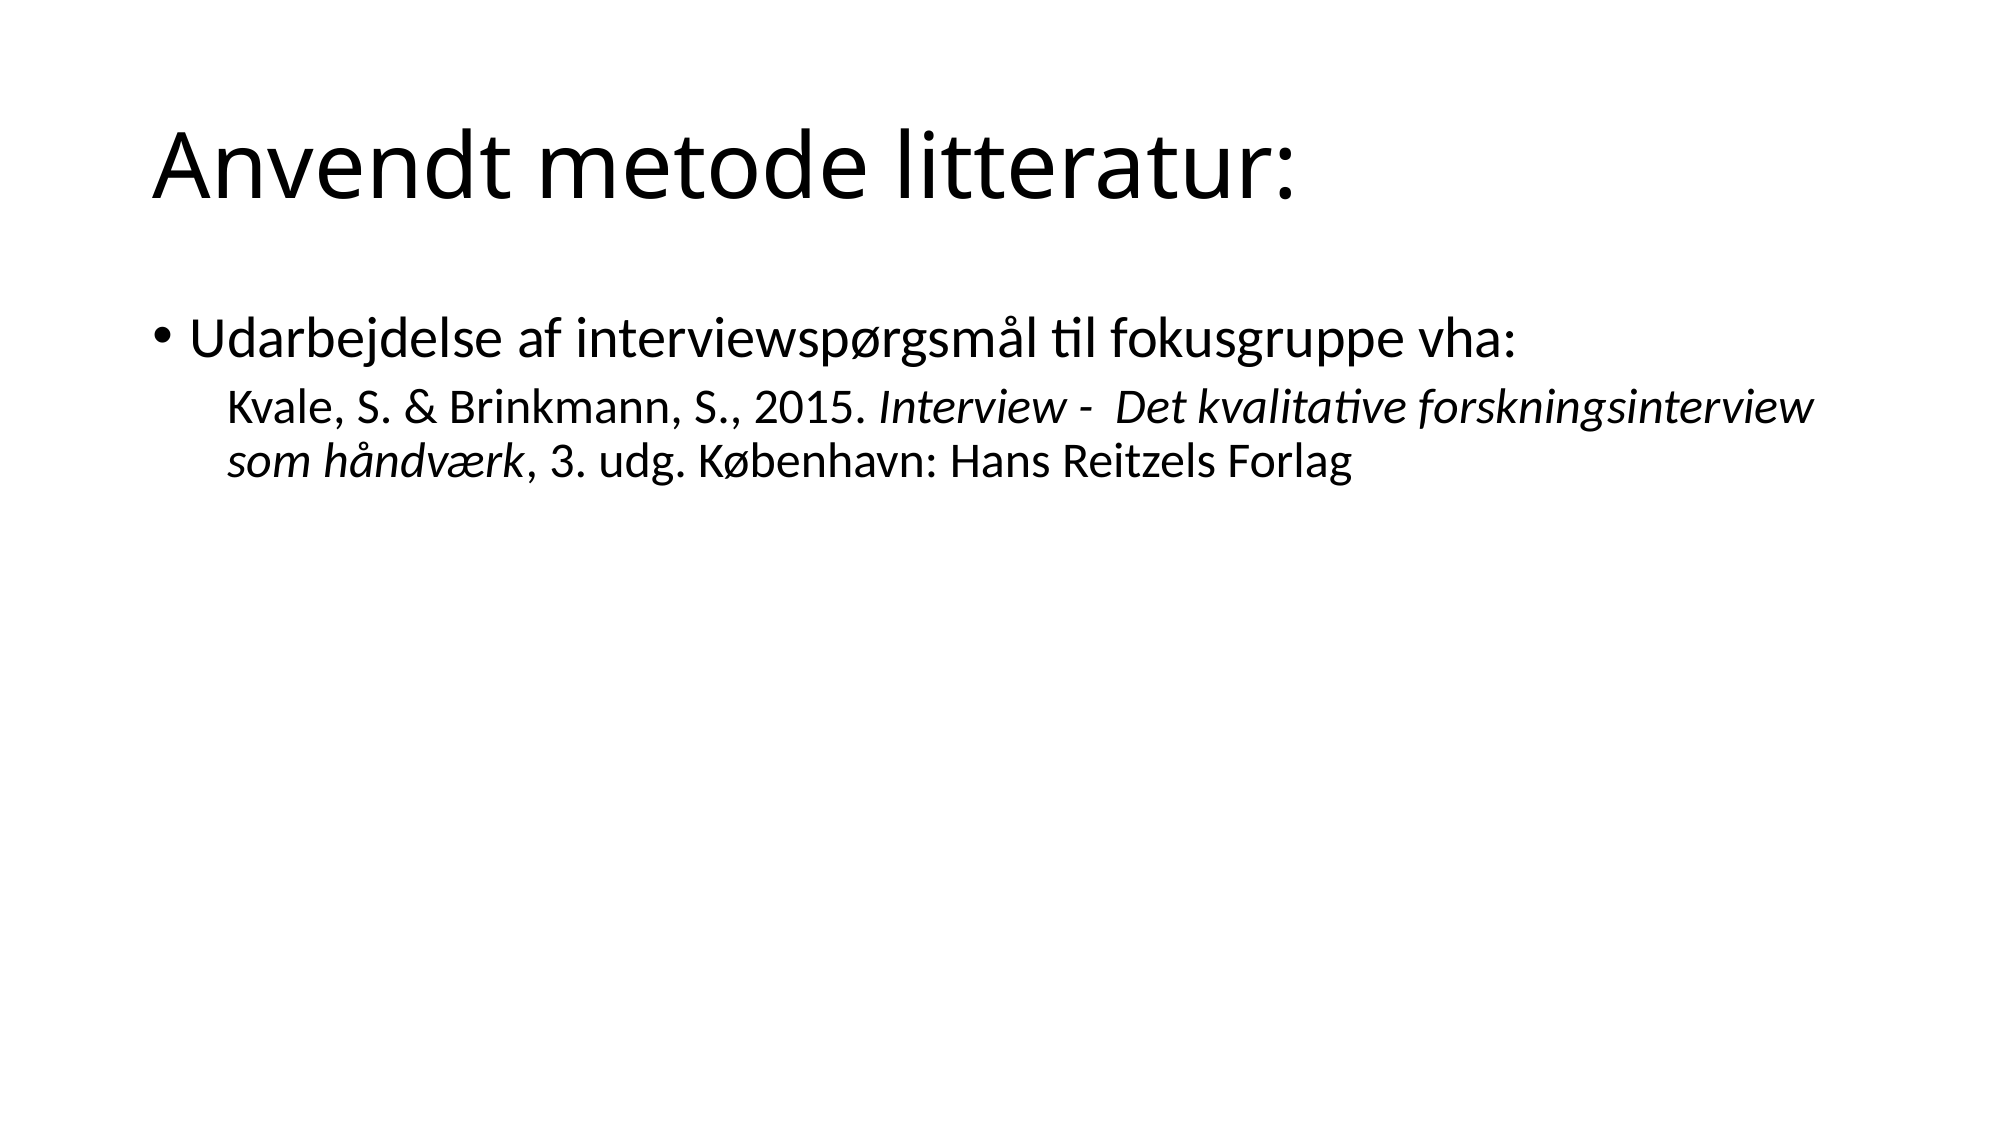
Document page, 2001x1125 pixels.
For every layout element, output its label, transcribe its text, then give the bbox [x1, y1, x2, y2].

list Udarbejdelse af interviewspørgsmål til fokusgruppe vha: Kvale, S. & Brinkmann, S., 2015. Interview - Det kvalitative forskningsinterview som håndværk, 3. udg. København: Hans Reitzels Forlag [137, 299, 1863, 1014]
title Anvendt metode litteratur: [137, 59, 1863, 278]
